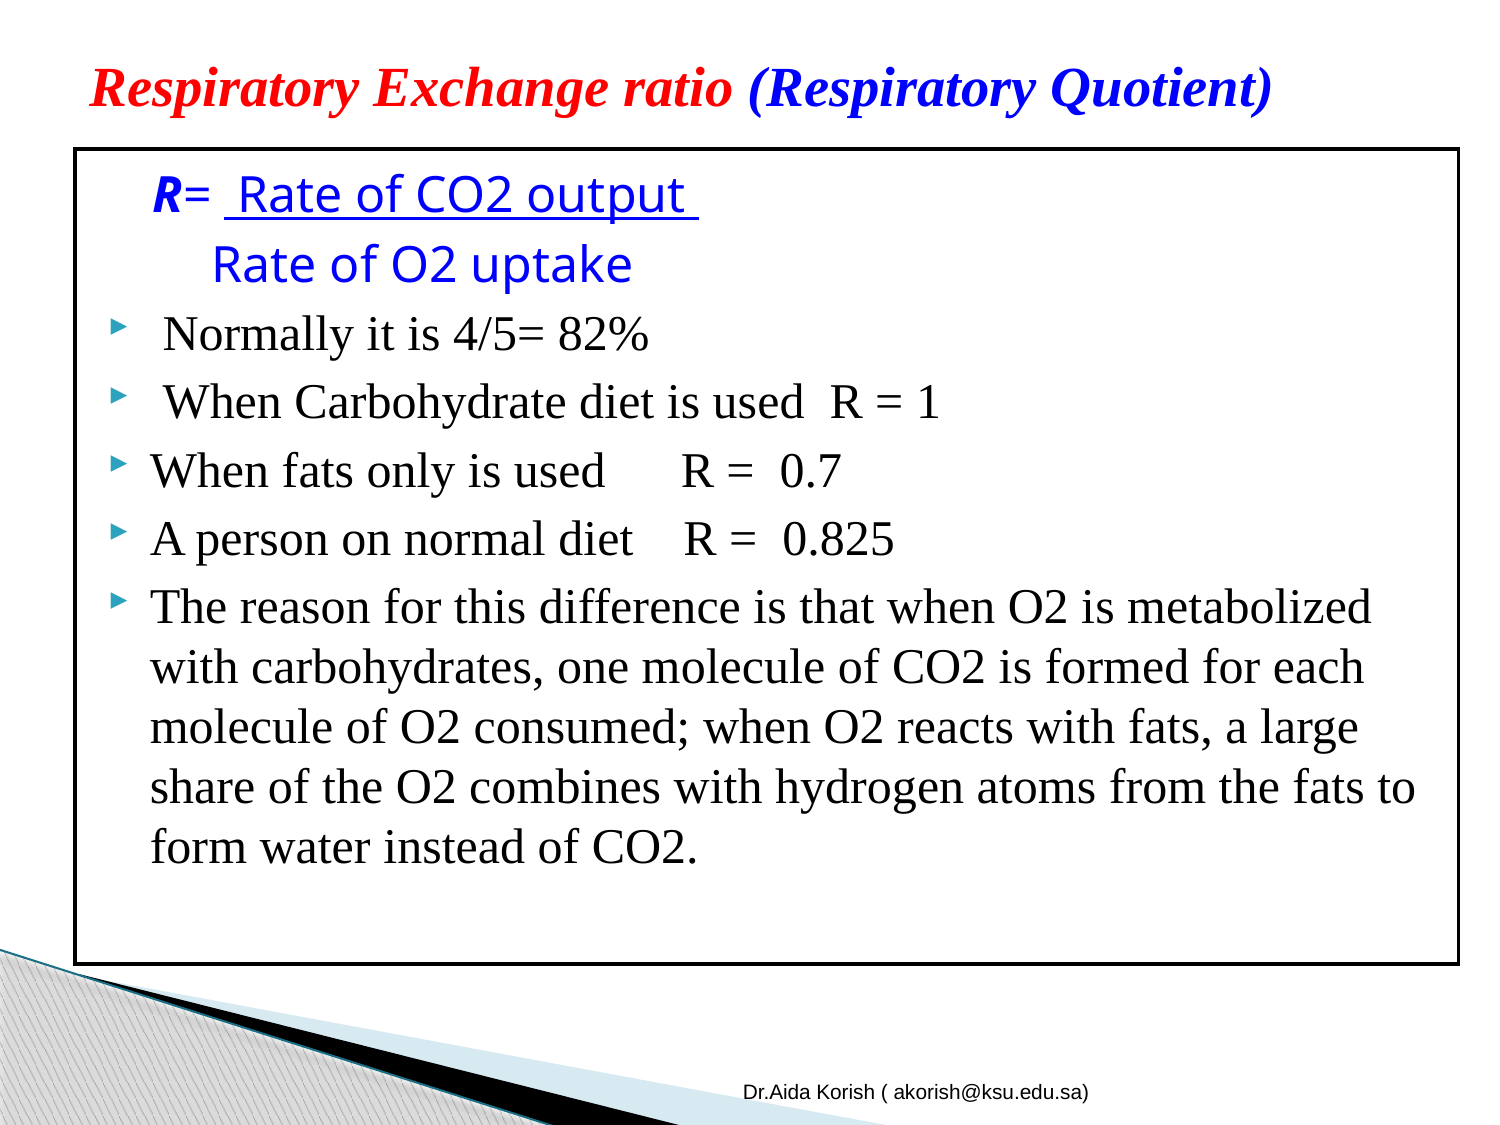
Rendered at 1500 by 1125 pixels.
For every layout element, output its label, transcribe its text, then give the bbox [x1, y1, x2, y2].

list R= Rate of CO2 output Rate of O2 uptake Normally it is 4/5= 82% When Carbohydrate diet is used R = 1 When fats only is used R = 0.7 A person on normal diet R = 0.825 The reason for this difference is that when O2 is metabolized with carbohydrates, one molecule of CO2 is formed for each molecule of O2 consumed; when O2 reacts with fats, a large share of the O2 combines with hydrogen atoms from the fats to form water instead of CO2. [75, 149, 1459, 965]
footer Dr.Aida Korish ( akorish@ksu.edu.sa) [718, 1051, 1105, 1112]
title Respiratory Exchange ratio (Respiratory Quotient) [75, 42, 1447, 126]
